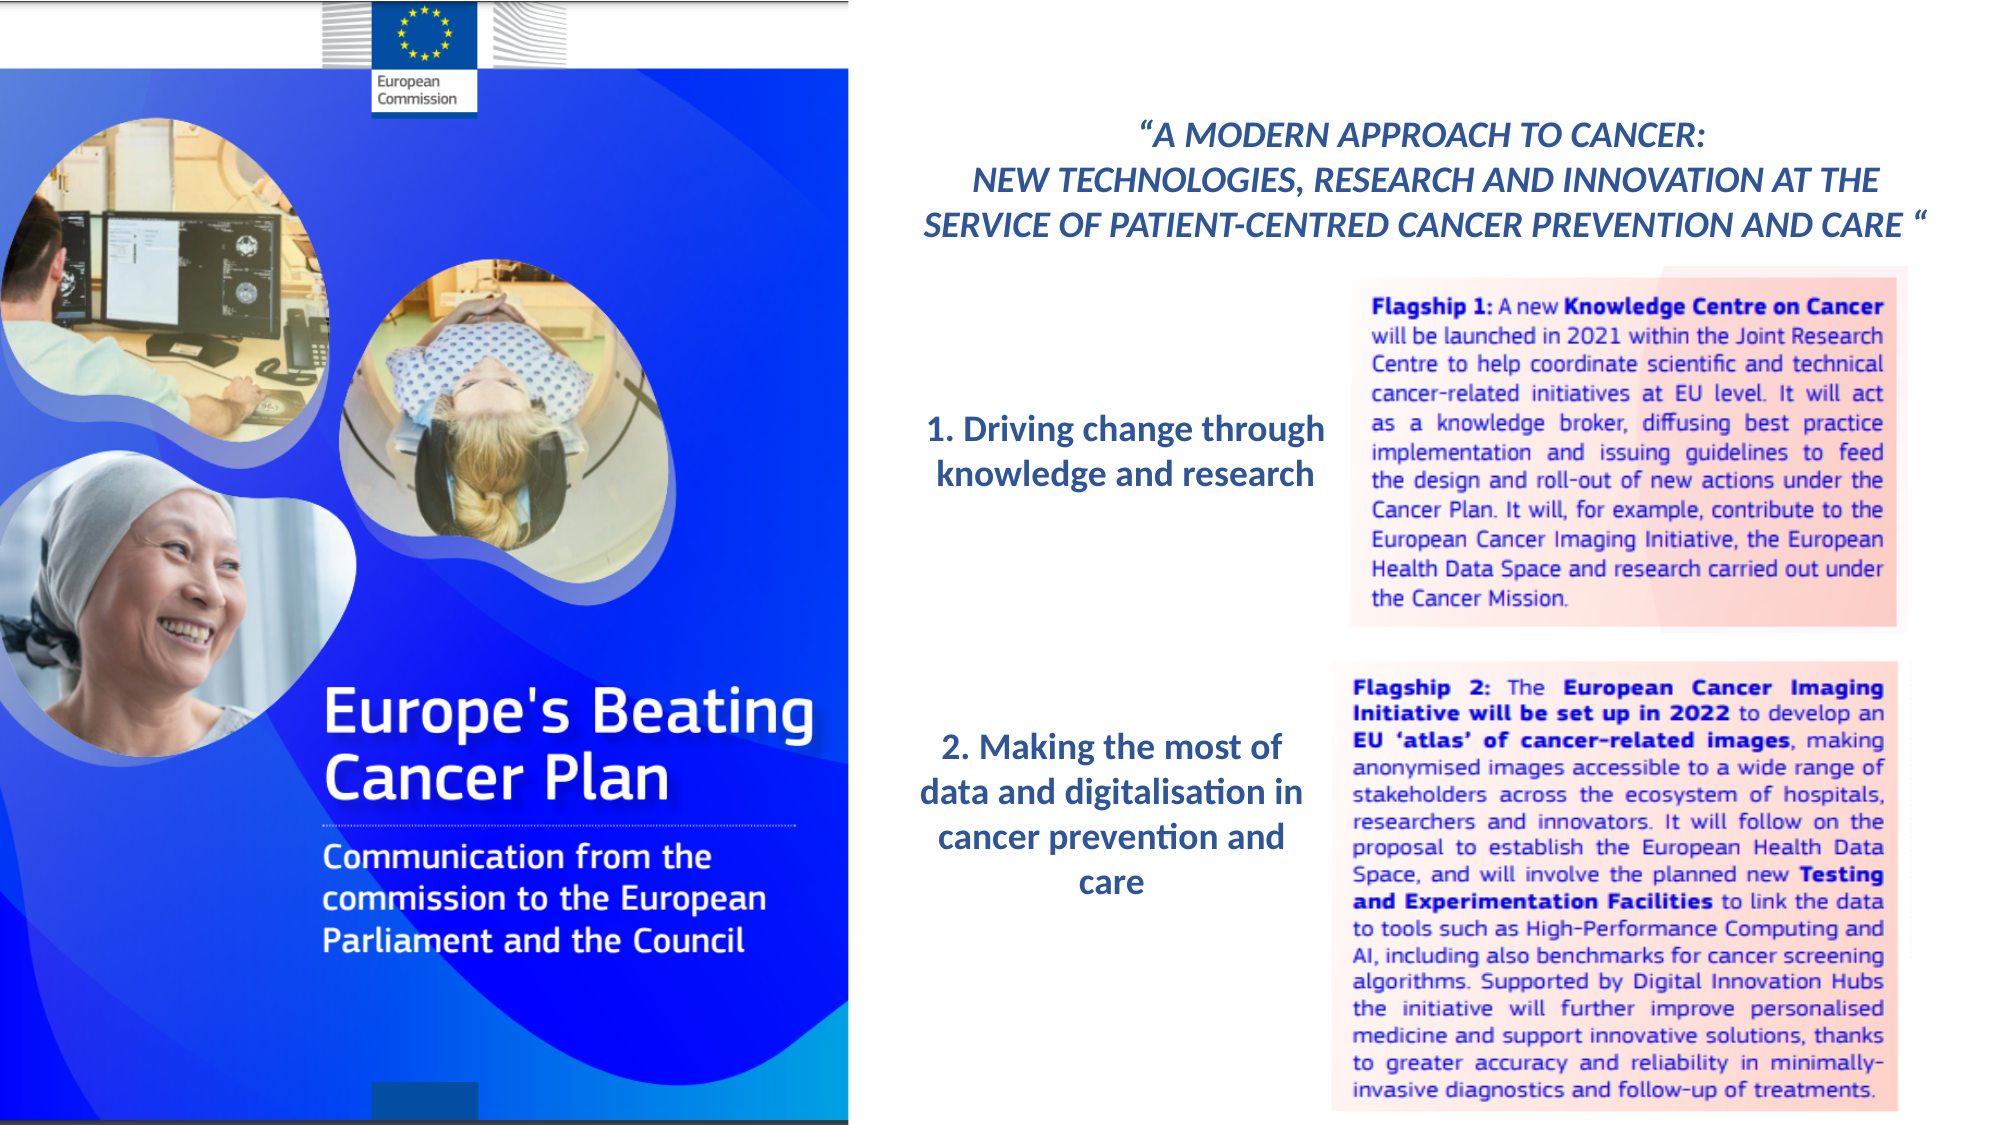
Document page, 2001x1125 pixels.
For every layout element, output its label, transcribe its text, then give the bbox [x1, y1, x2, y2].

text_box 1. Driving change through knowledge and research [894, 396, 1346, 502]
picture [1317, 660, 1912, 1115]
text_box “A MODERN APPROACH TO CANCER: NEW TECHNOLOGIES, RESEARCH AND INNOVATION AT THE SERVICE OF PATIENT-CENTRED CANCER PREVENTION AND CARE “ [894, 102, 1959, 253]
text_box 2. Making the most of data and digitalisation in cancer prevention and care [904, 714, 1317, 910]
picture [1346, 266, 1908, 633]
picture [0, 1, 849, 1125]
